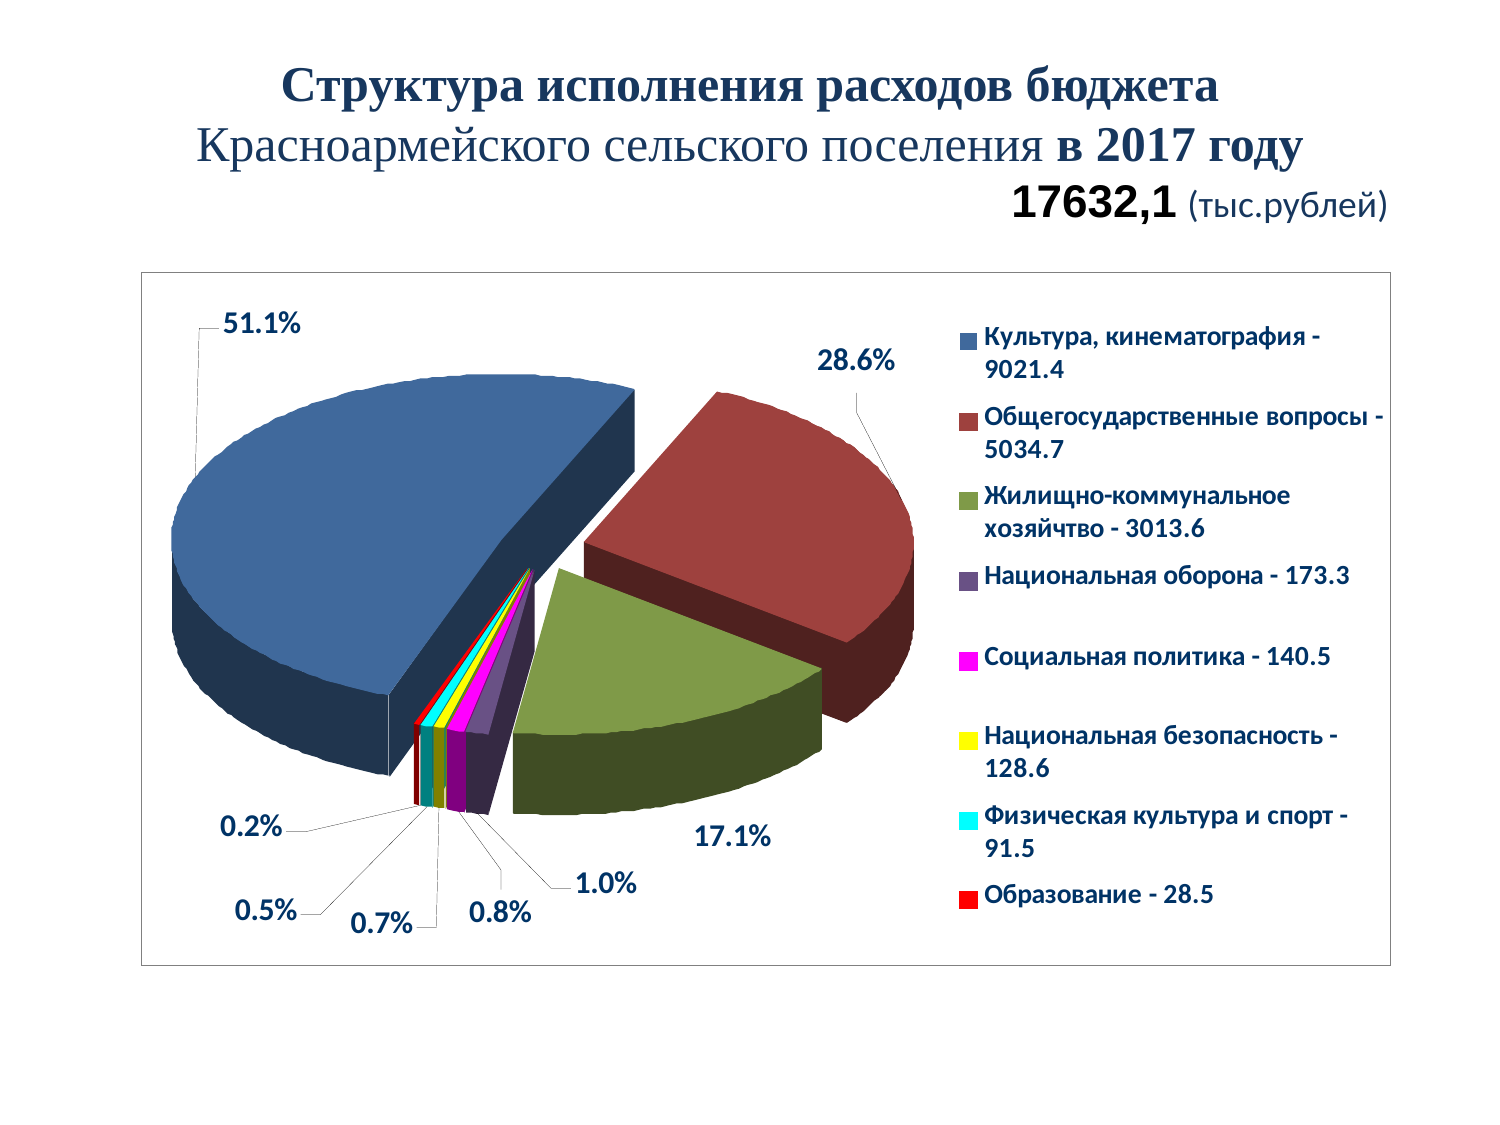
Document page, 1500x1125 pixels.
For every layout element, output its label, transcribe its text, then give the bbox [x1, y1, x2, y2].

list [134, 264, 1399, 972]
title Структура исполнения расходов бюджета Красноармейского сельского поселения в 2017 году 17632,1 (тыс.рублей) [74, 44, 1426, 233]
